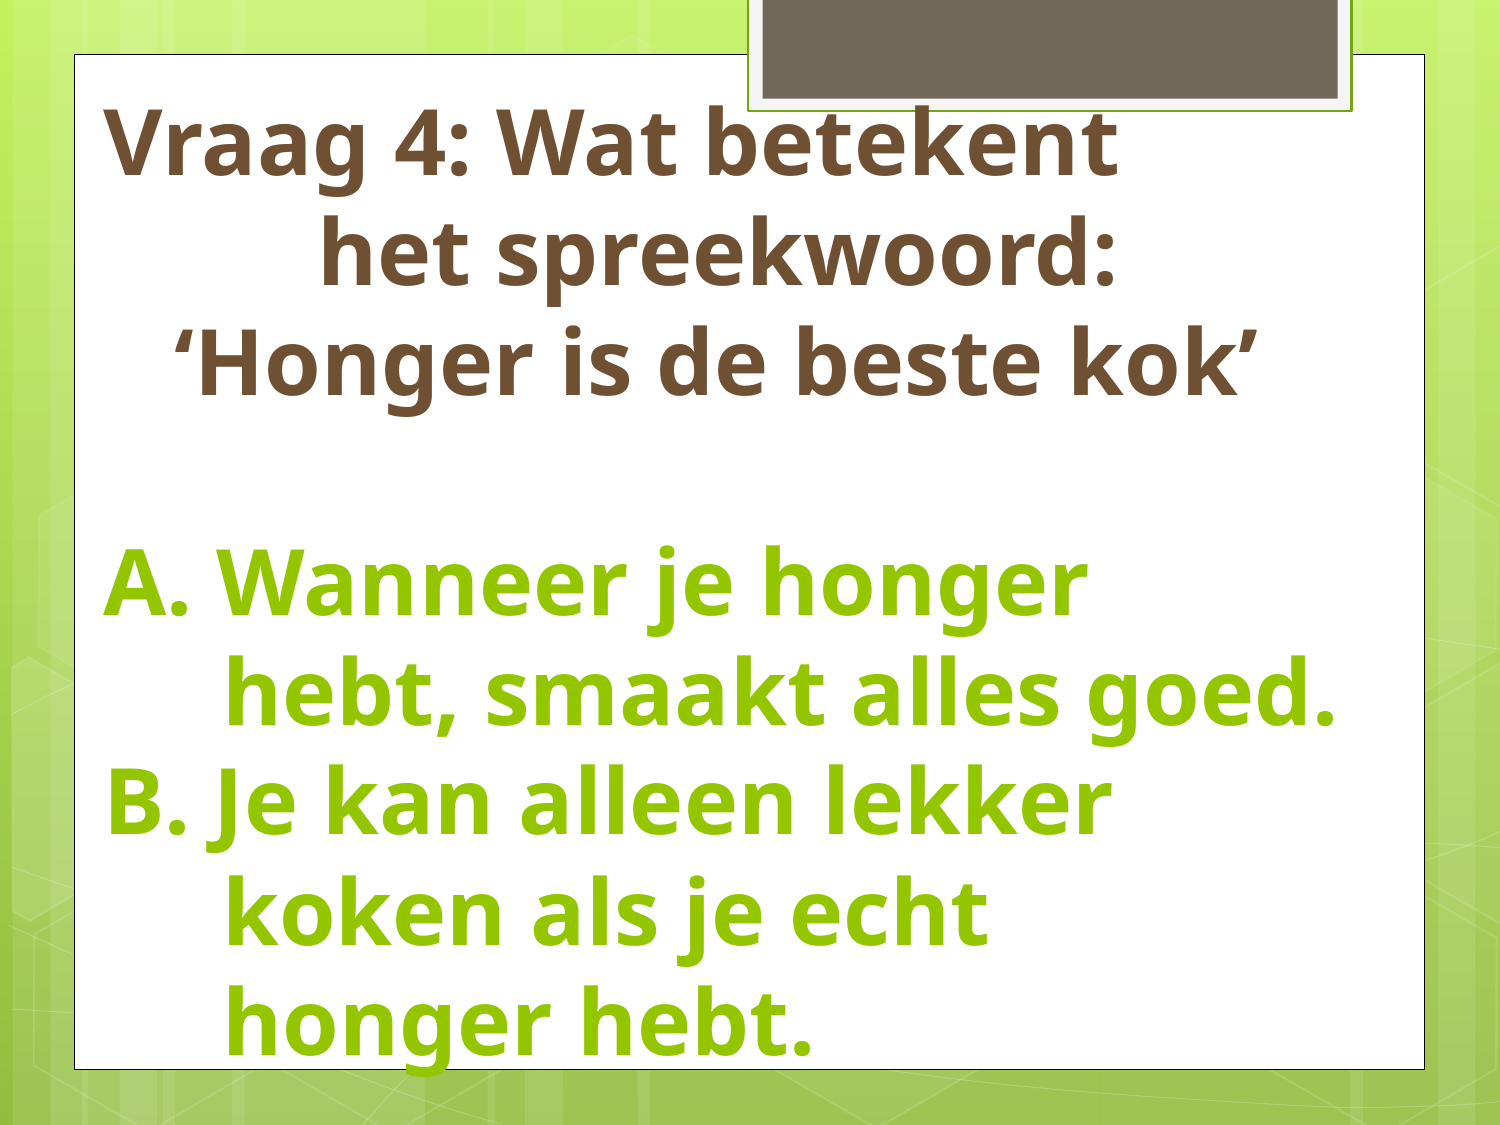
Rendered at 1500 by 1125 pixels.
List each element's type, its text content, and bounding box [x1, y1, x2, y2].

title Vraag 4: Wat betekent het spreekwoord: ‘Honger is de beste kok’ A. Wanneer je honger hebt, smaakt alles goed. B. Je kan alleen lekker koken als je echt honger hebt. [88, 893, 1412, 1081]
